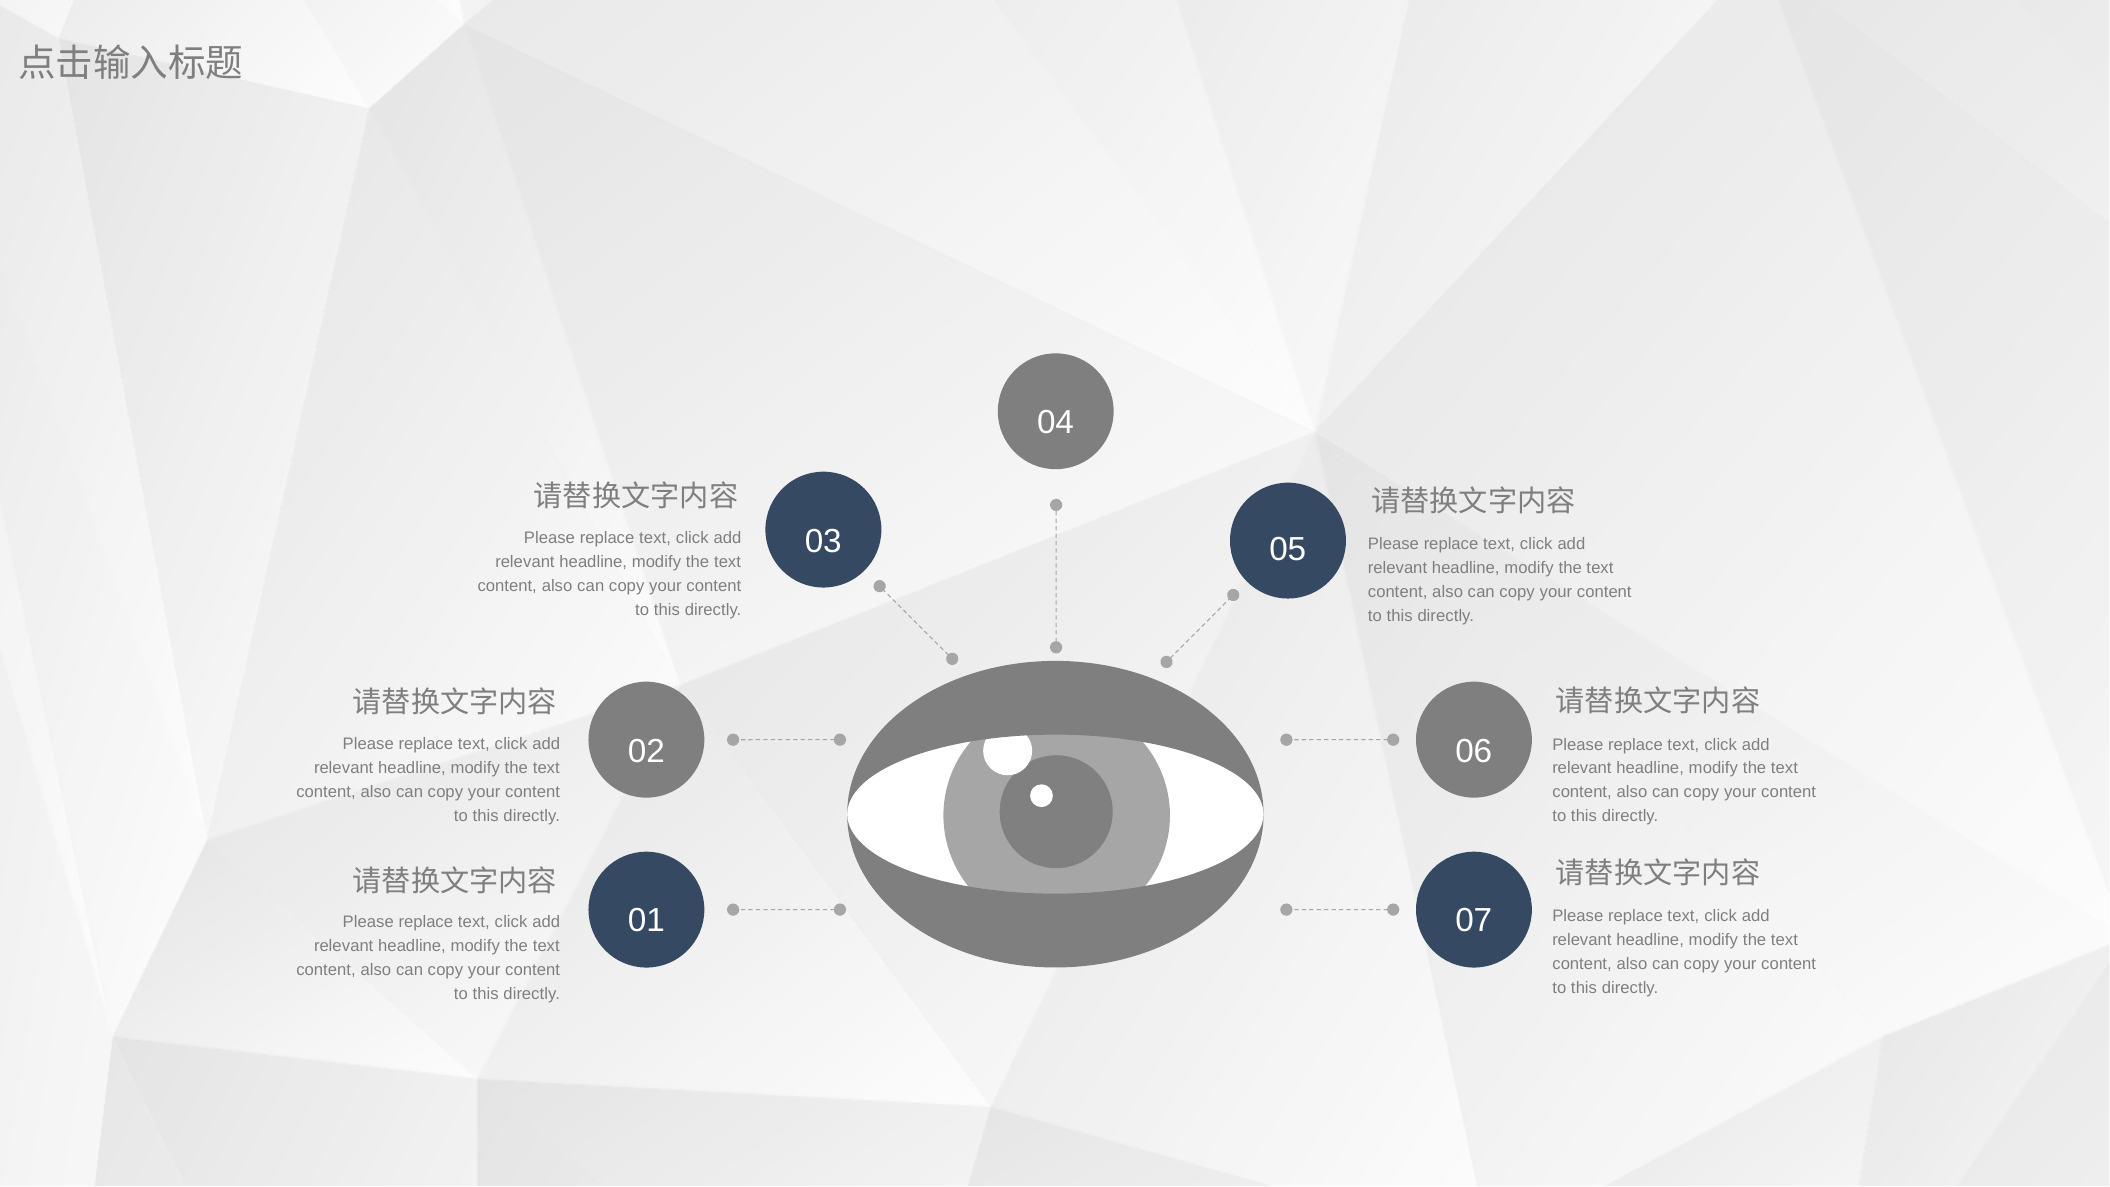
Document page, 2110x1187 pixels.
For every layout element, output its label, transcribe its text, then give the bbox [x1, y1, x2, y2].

text_box 06 [1435, 710, 1513, 769]
text_box [1160, 653, 1175, 660]
text_box [1225, 589, 1240, 603]
text_box [1230, 482, 1346, 599]
text_box [726, 733, 746, 746]
text_box [1416, 851, 1532, 968]
text_box Please replace text, click add relevant headline, modify the text content, also can copy your content to this directly. [1552, 901, 1835, 960]
text_box Please replace text, click add relevant headline, modify the text content, also can copy your content to this directly. [278, 729, 561, 788]
text_box 02 [607, 710, 685, 769]
text_box [588, 851, 705, 968]
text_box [846, 660, 1264, 968]
text_box [997, 353, 1114, 470]
text_box [1280, 733, 1299, 746]
text_box Please replace text, click add relevant headline, modify the text content, also can copy your content to this directly. [1367, 529, 1650, 588]
text_box [1381, 903, 1400, 916]
text_box [828, 903, 846, 916]
text_box Please replace text, click add relevant headline, modify the text content, also can copy your content to this directly. [278, 907, 561, 966]
text_box [943, 650, 959, 660]
text_box 请替换文字内容 [1552, 680, 1801, 714]
text_box 03 [784, 500, 862, 559]
text_box 07 [1435, 880, 1513, 939]
picture [0, 0, 2110, 1186]
text_box [1381, 733, 1400, 746]
text_box [873, 580, 886, 593]
text_box 请替换文字内容 [1367, 480, 1617, 514]
text_box 04 [1017, 382, 1095, 441]
text_box [828, 733, 846, 746]
text_box [588, 681, 705, 798]
text_box [726, 903, 746, 916]
text_box 点击输入标题 [3, 18, 595, 92]
text_box 01 [607, 880, 685, 939]
text_box [1049, 636, 1063, 654]
text_box [1049, 498, 1063, 512]
text_box [1280, 903, 1299, 916]
text_box Please replace text, click add relevant headline, modify the text content, also can copy your content to this directly. [1552, 729, 1835, 788]
text_box [765, 471, 882, 588]
text_box 05 [1249, 509, 1327, 568]
text_box Please replace text, click add relevant headline, modify the text content, also can copy your content to this directly. [459, 522, 742, 582]
text_box 请替换文字内容 [324, 858, 561, 894]
text_box [1416, 681, 1532, 798]
text_box 请替换文字内容 [324, 679, 561, 716]
text_box 请替换文字内容 [505, 473, 742, 510]
text_box 请替换文字内容 [1552, 852, 1801, 886]
